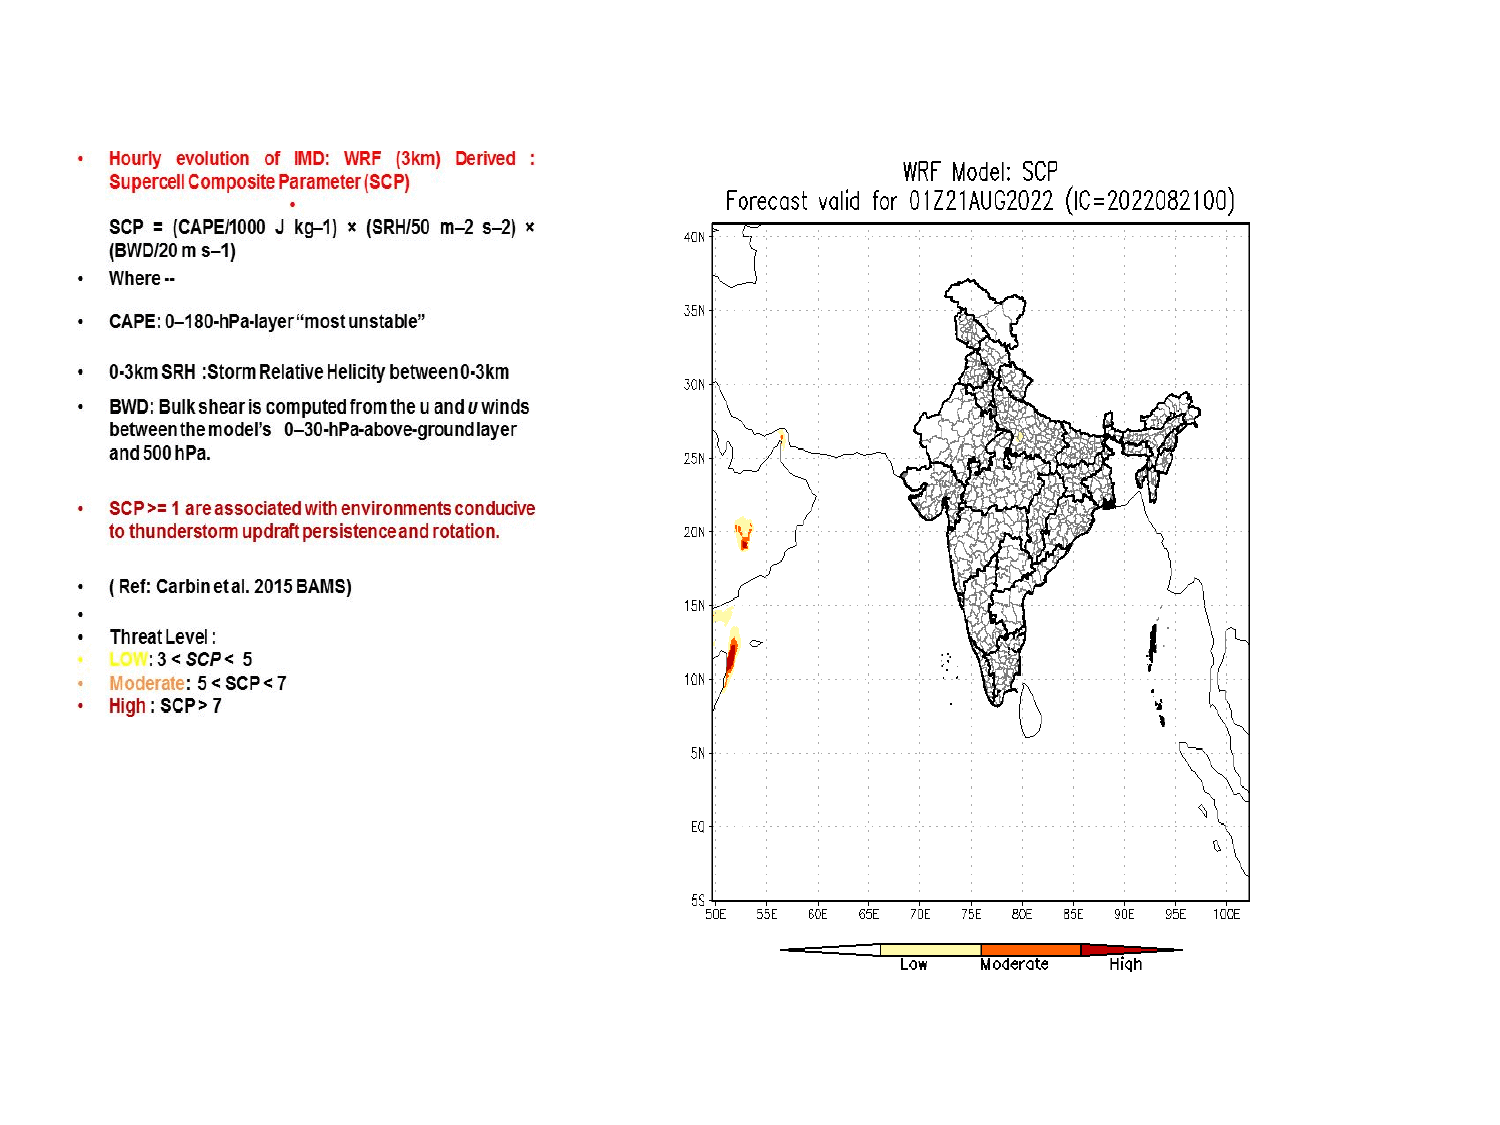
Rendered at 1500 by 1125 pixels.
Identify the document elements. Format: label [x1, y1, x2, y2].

picture [74, 149, 1426, 976]
